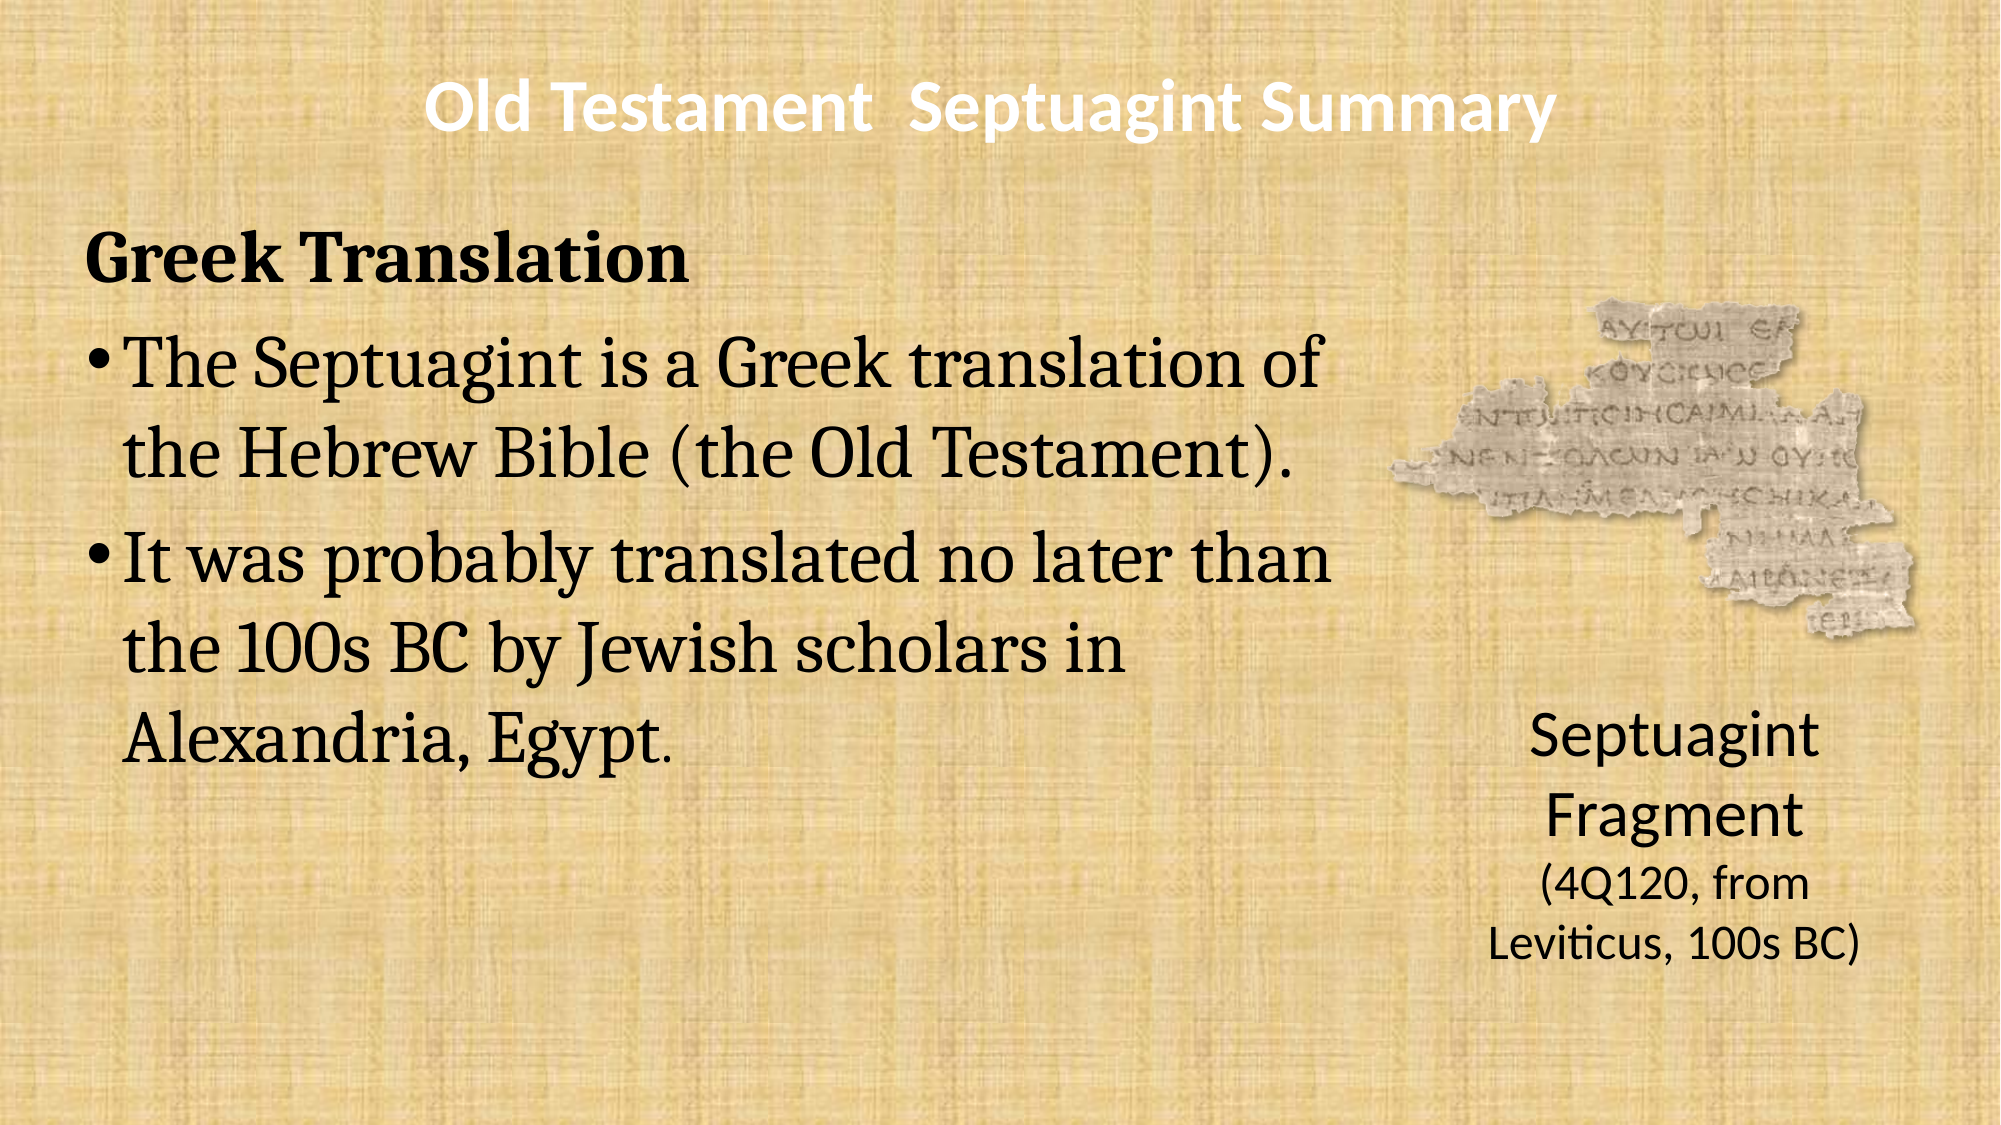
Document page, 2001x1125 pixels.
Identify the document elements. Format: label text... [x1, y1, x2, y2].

text_box Septuagint Fragment (4Q120, from Leviticus, 100s BC) [1457, 682, 1893, 978]
picture [0, 0, 2001, 1125]
title Old Testament Septuagint Summary [99, 45, 1900, 158]
list Greek Translation The Septuagint is a Greek translation of the Hebrew Bible (the Old Testament). It was probably translated no later than the 100s BC by Jewish scholars in Alexandria, Egypt. [70, 200, 1371, 1043]
